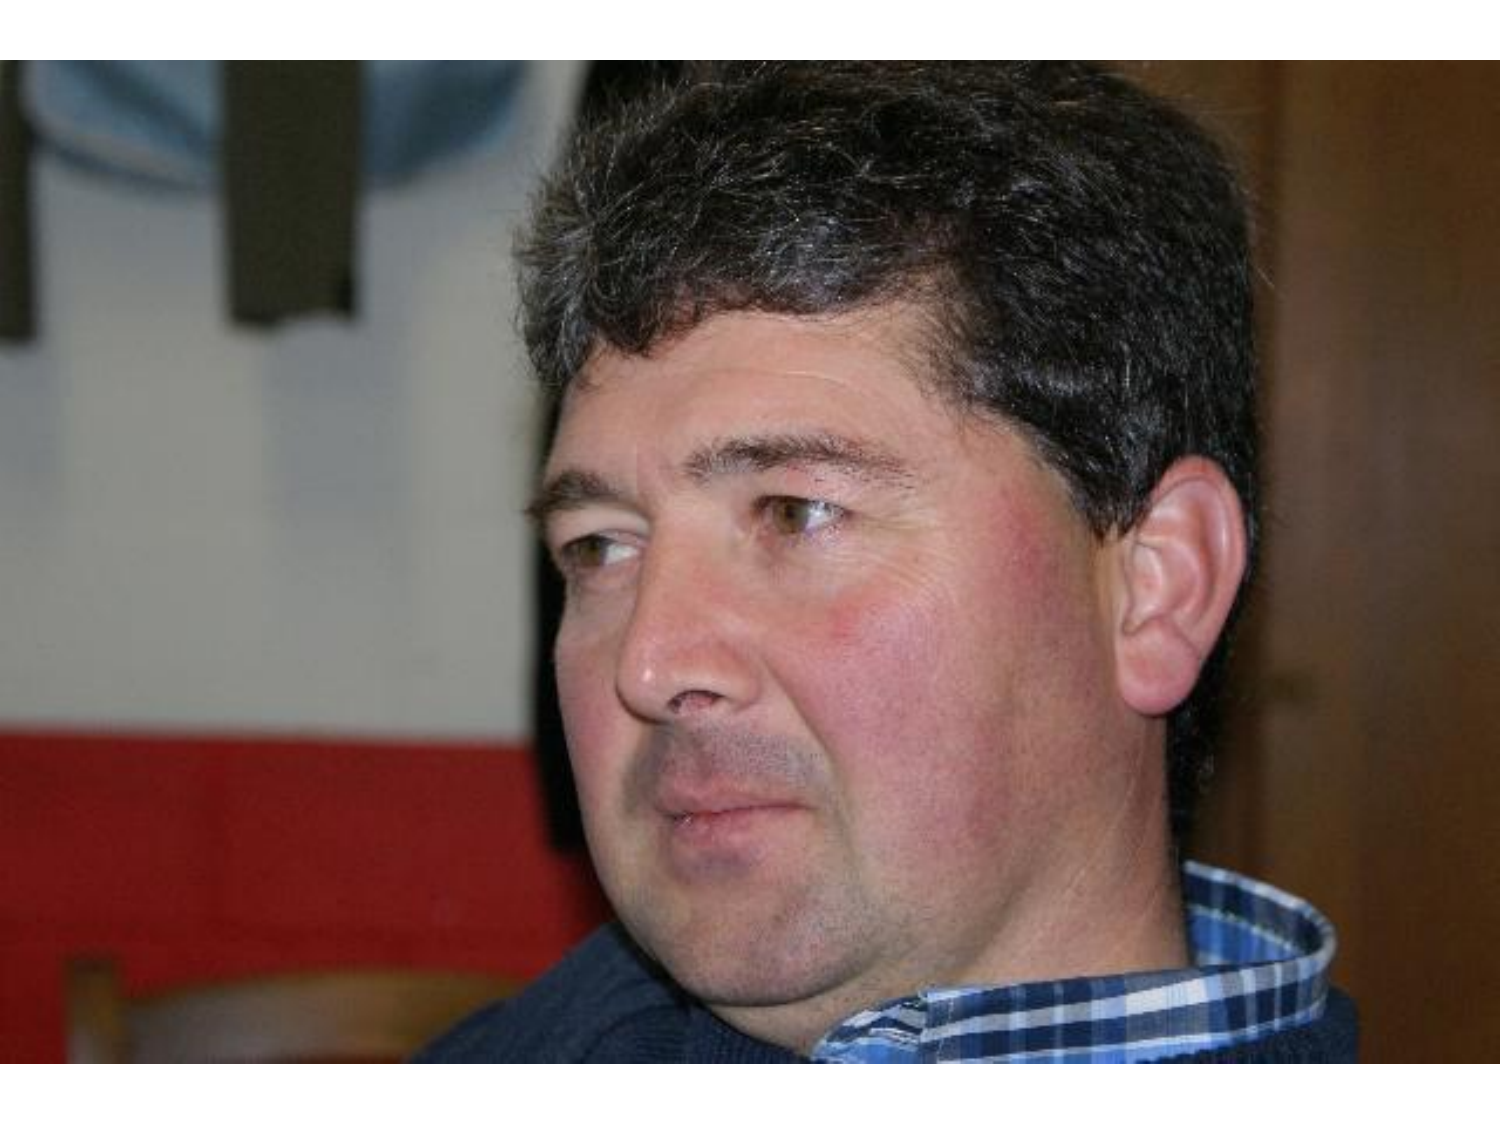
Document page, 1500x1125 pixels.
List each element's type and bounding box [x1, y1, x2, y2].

picture [0, 60, 1500, 1065]
